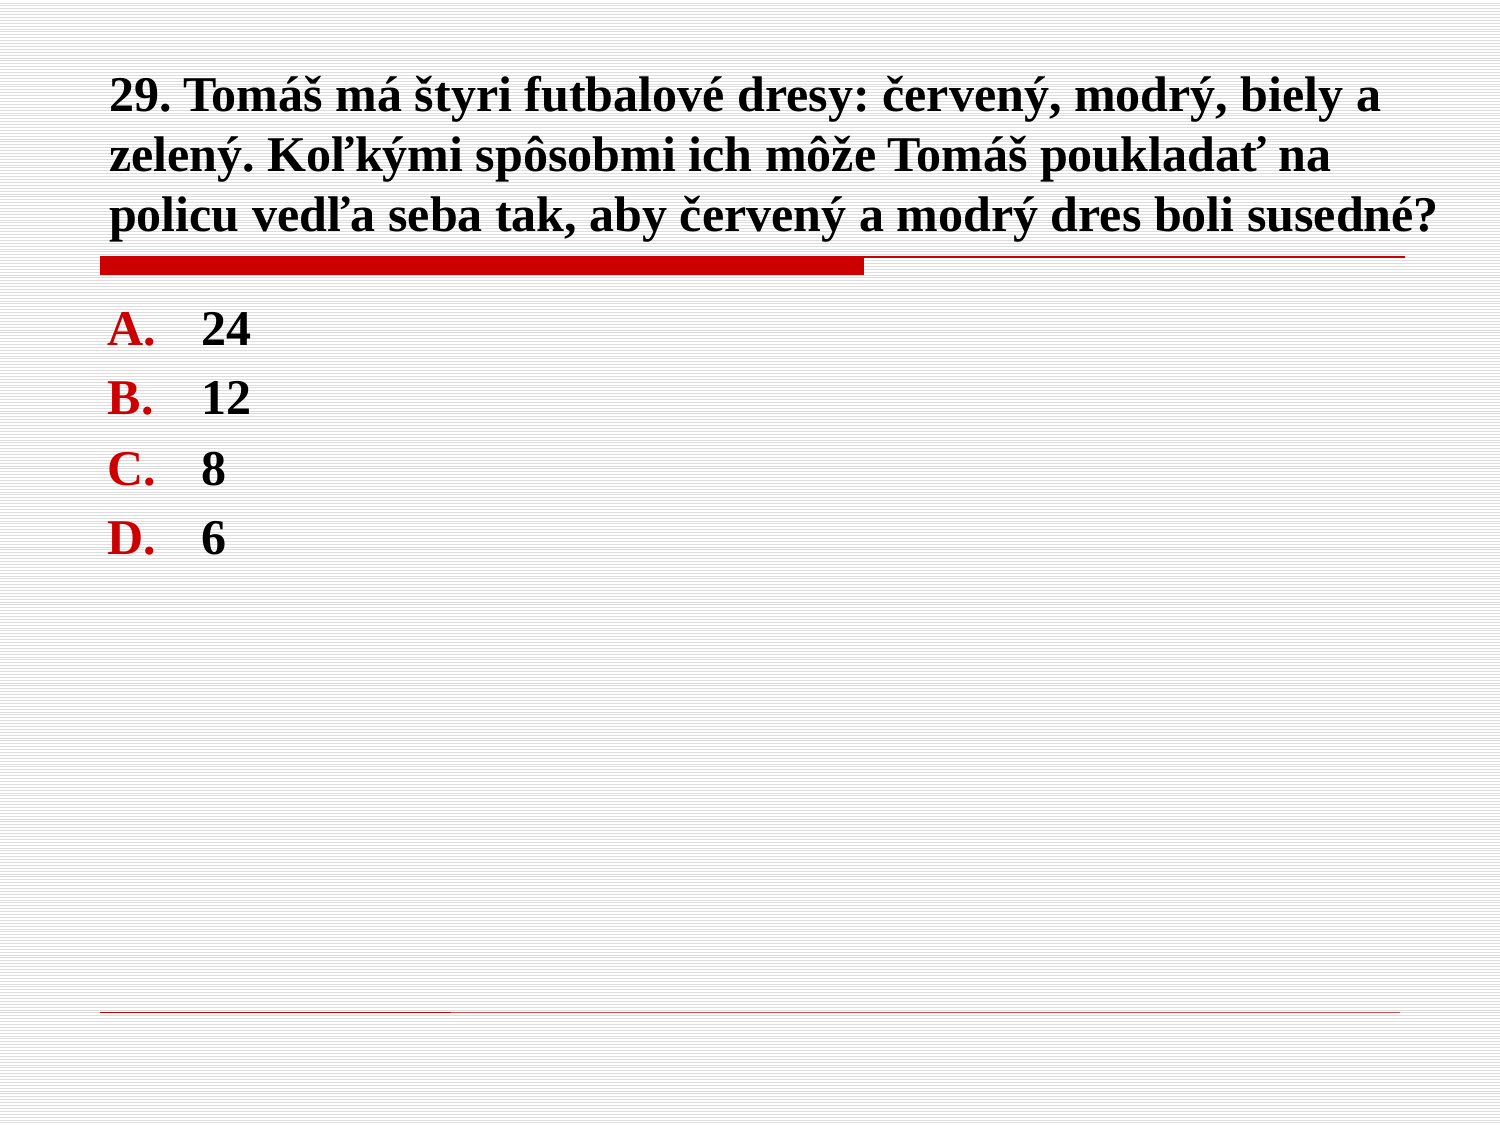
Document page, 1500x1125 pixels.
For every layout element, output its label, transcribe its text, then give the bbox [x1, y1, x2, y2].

list 24 12 8 6 [92, 287, 1406, 988]
title 29. Tomáš má štyri futbalové dresy: červený, modrý, biely a zelený. Koľkými spôsobmi ich môže Tomáš poukladať na policu vedľa seba tak, aby červený a modrý dres boli susedné? [94, 50, 1459, 250]
